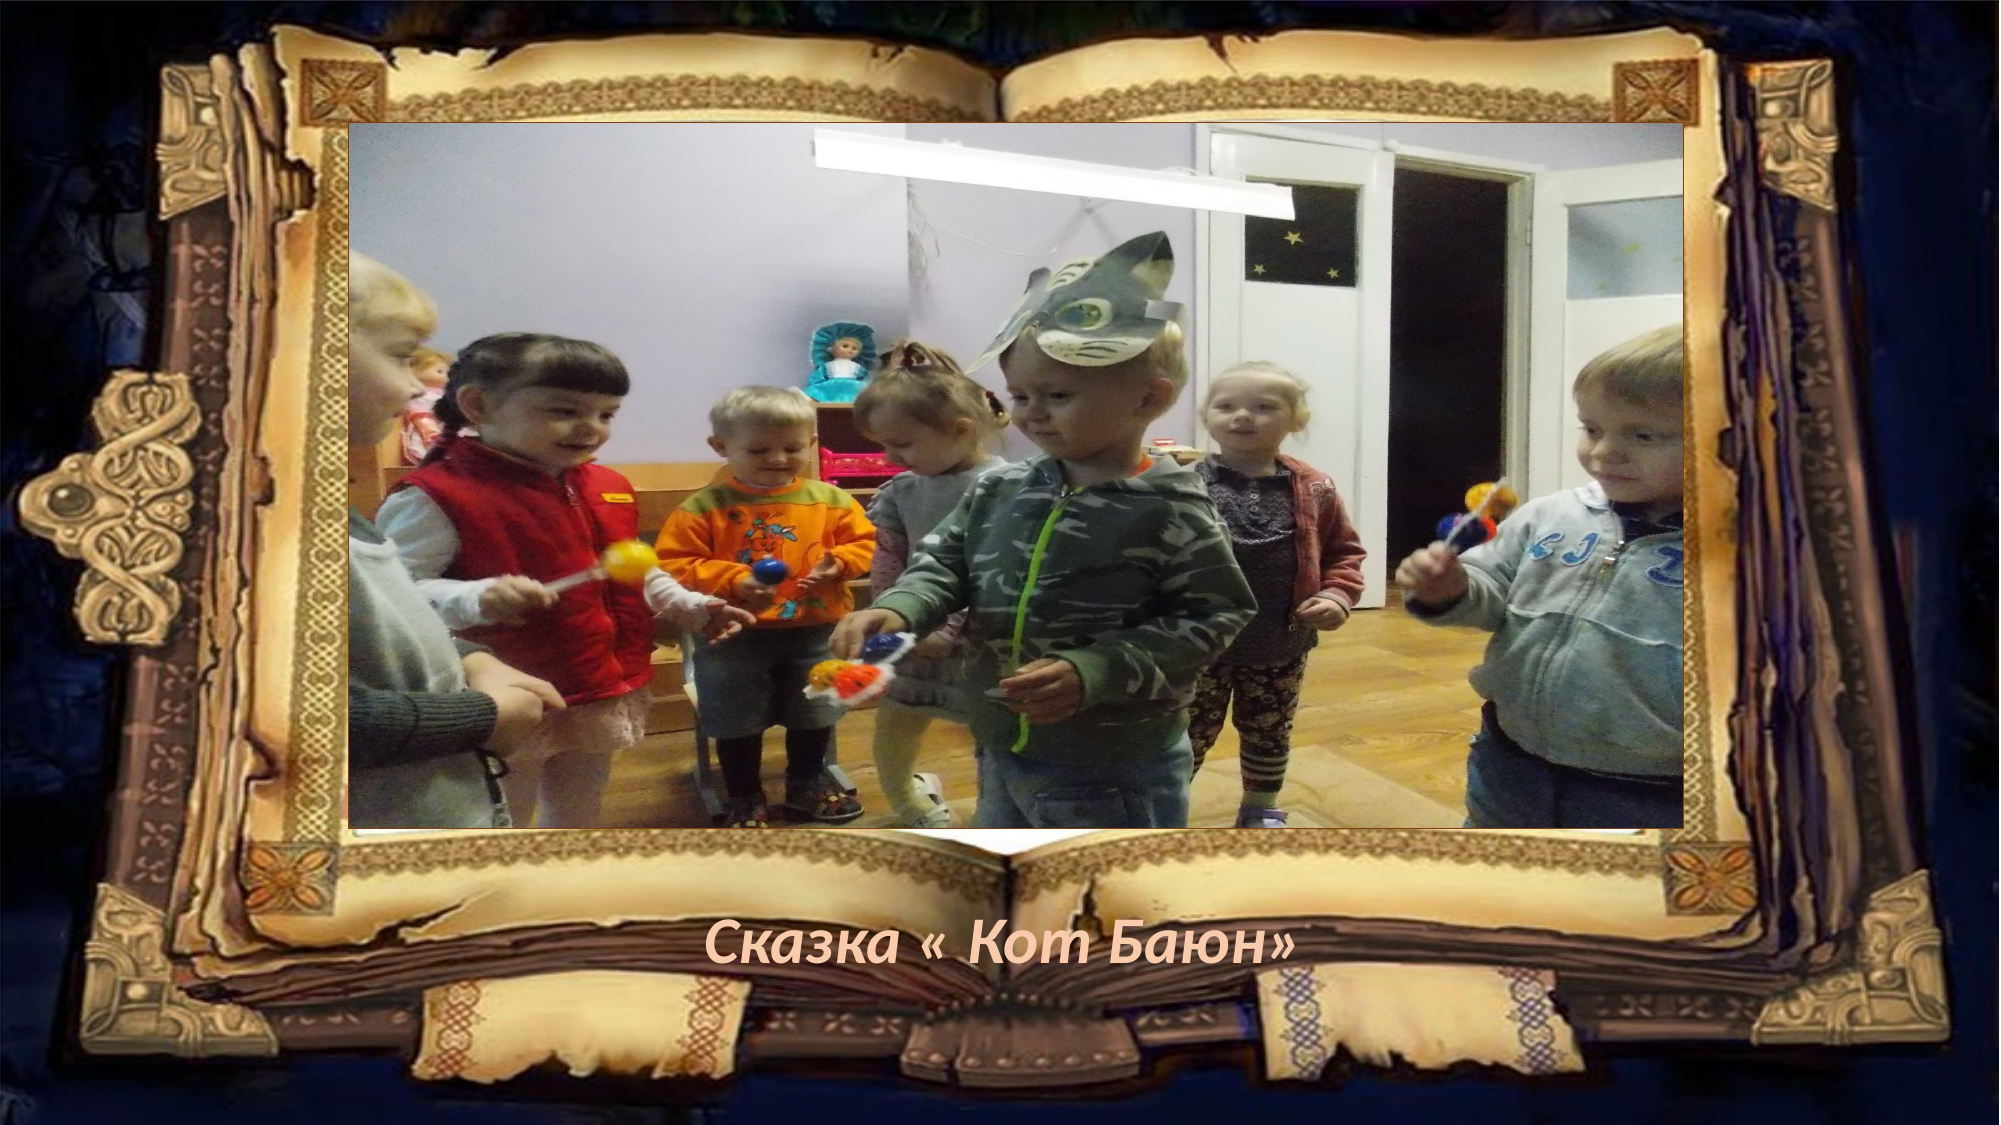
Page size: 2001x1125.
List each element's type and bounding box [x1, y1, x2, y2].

picture [348, 122, 1684, 829]
list [0, 0, 1999, 1125]
